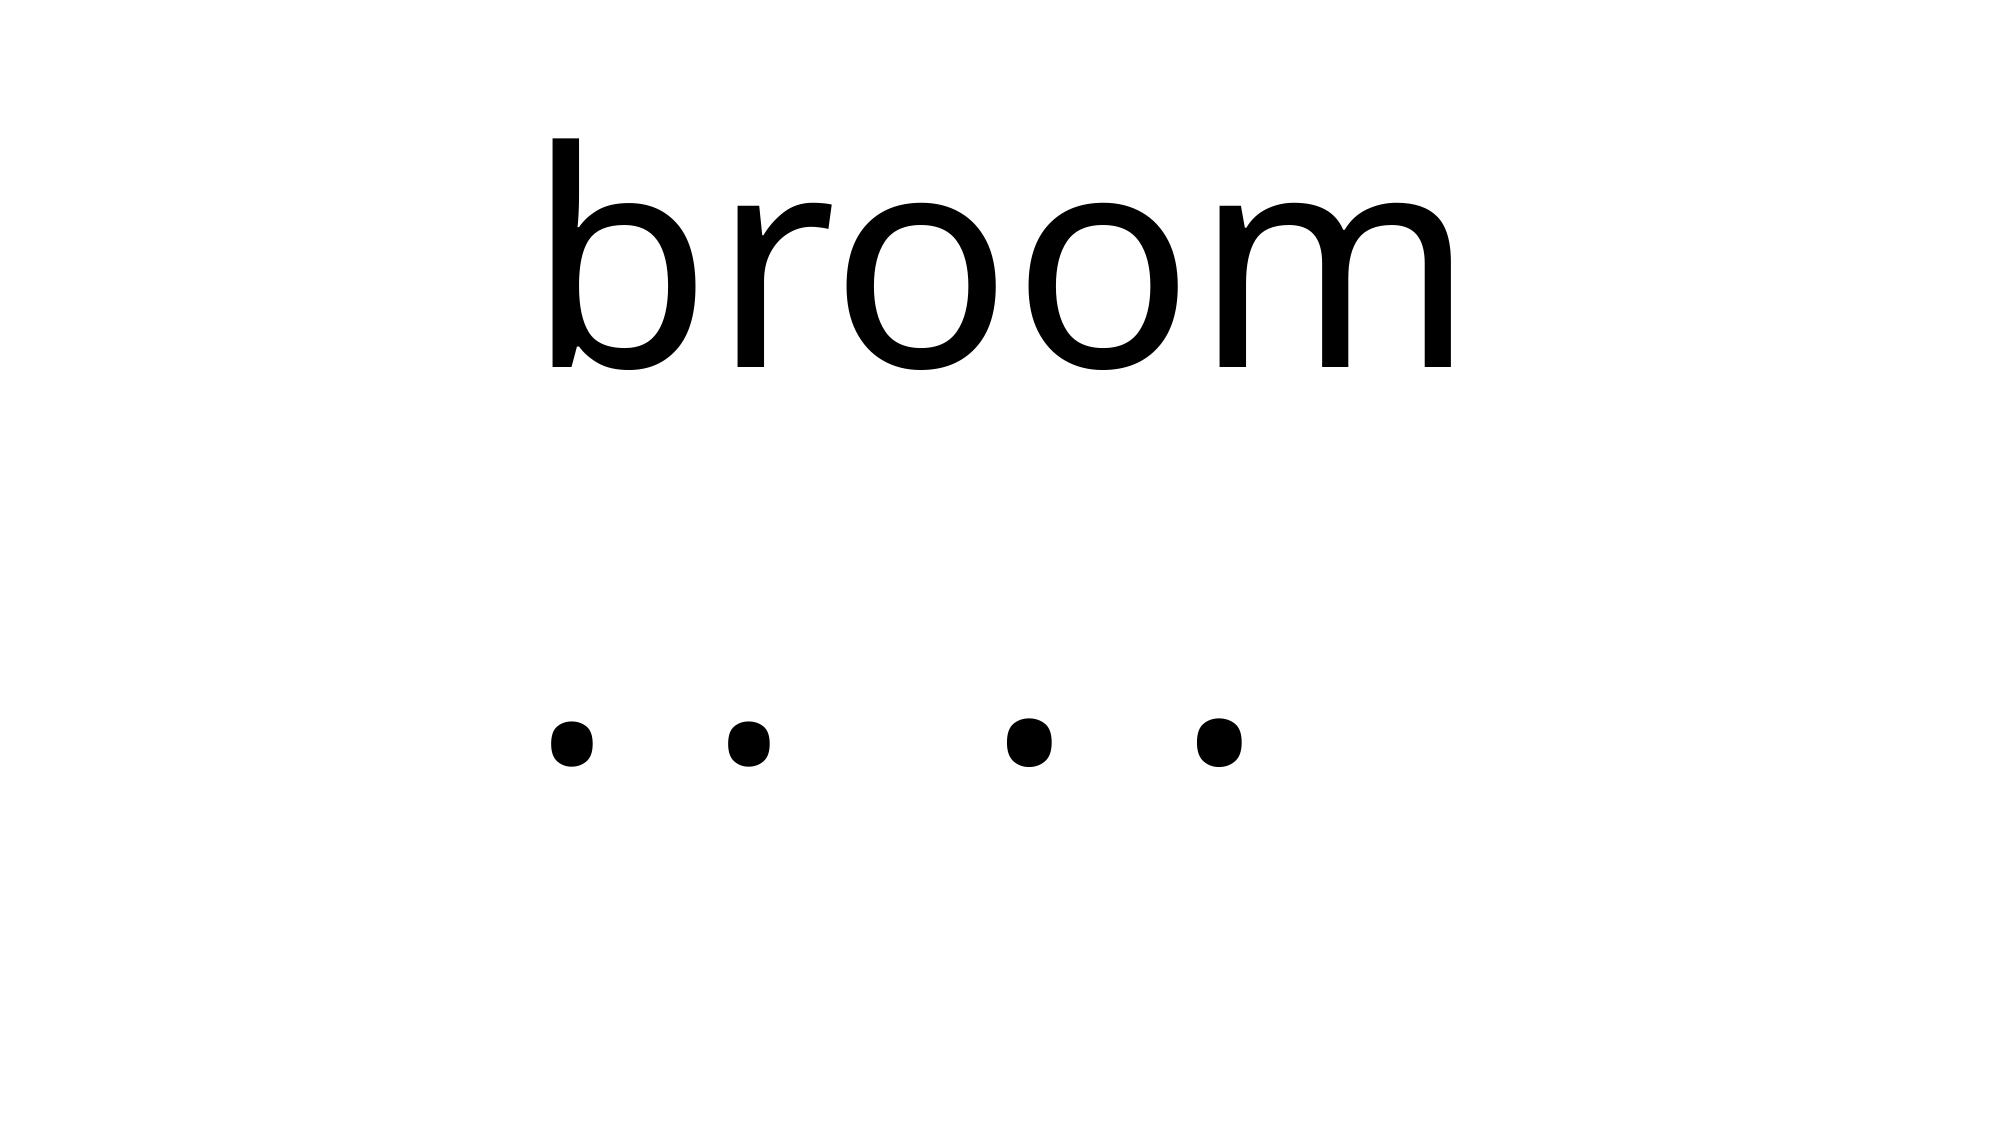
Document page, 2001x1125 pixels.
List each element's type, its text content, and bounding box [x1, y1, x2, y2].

list broom . . . . [512, 100, 1594, 1055]
